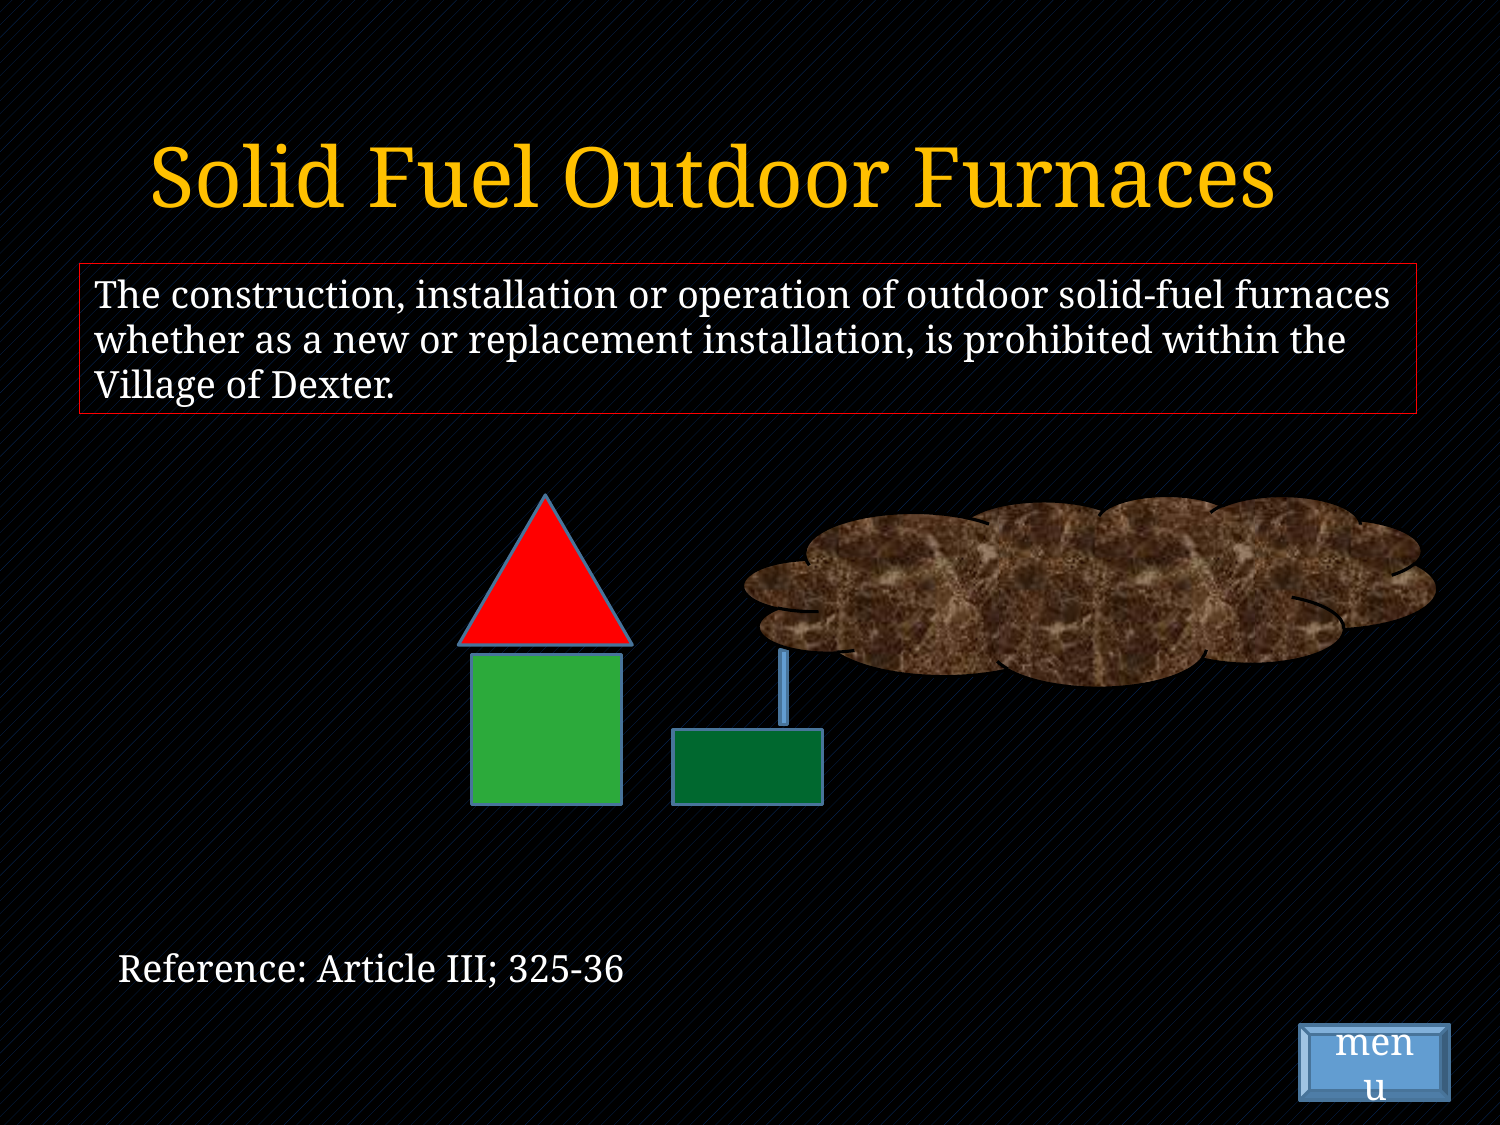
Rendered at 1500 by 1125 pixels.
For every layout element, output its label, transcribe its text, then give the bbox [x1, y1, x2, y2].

text_box Reference: Article III; 325-36 [103, 937, 640, 998]
text_box [778, 648, 789, 726]
text_box The construction, installation or operation of outdoor solid-fuel furnaces whether as a new or replacement installation, is prohibited within the Village of Dexter. [79, 263, 1417, 414]
text_box [456, 493, 634, 647]
text_box [671, 728, 824, 806]
text_box Solid Fuel Outdoor Furnaces [134, 116, 1293, 232]
text_box [470, 653, 623, 806]
text_box menu [1298, 1023, 1452, 1102]
text_box [740, 493, 1440, 690]
